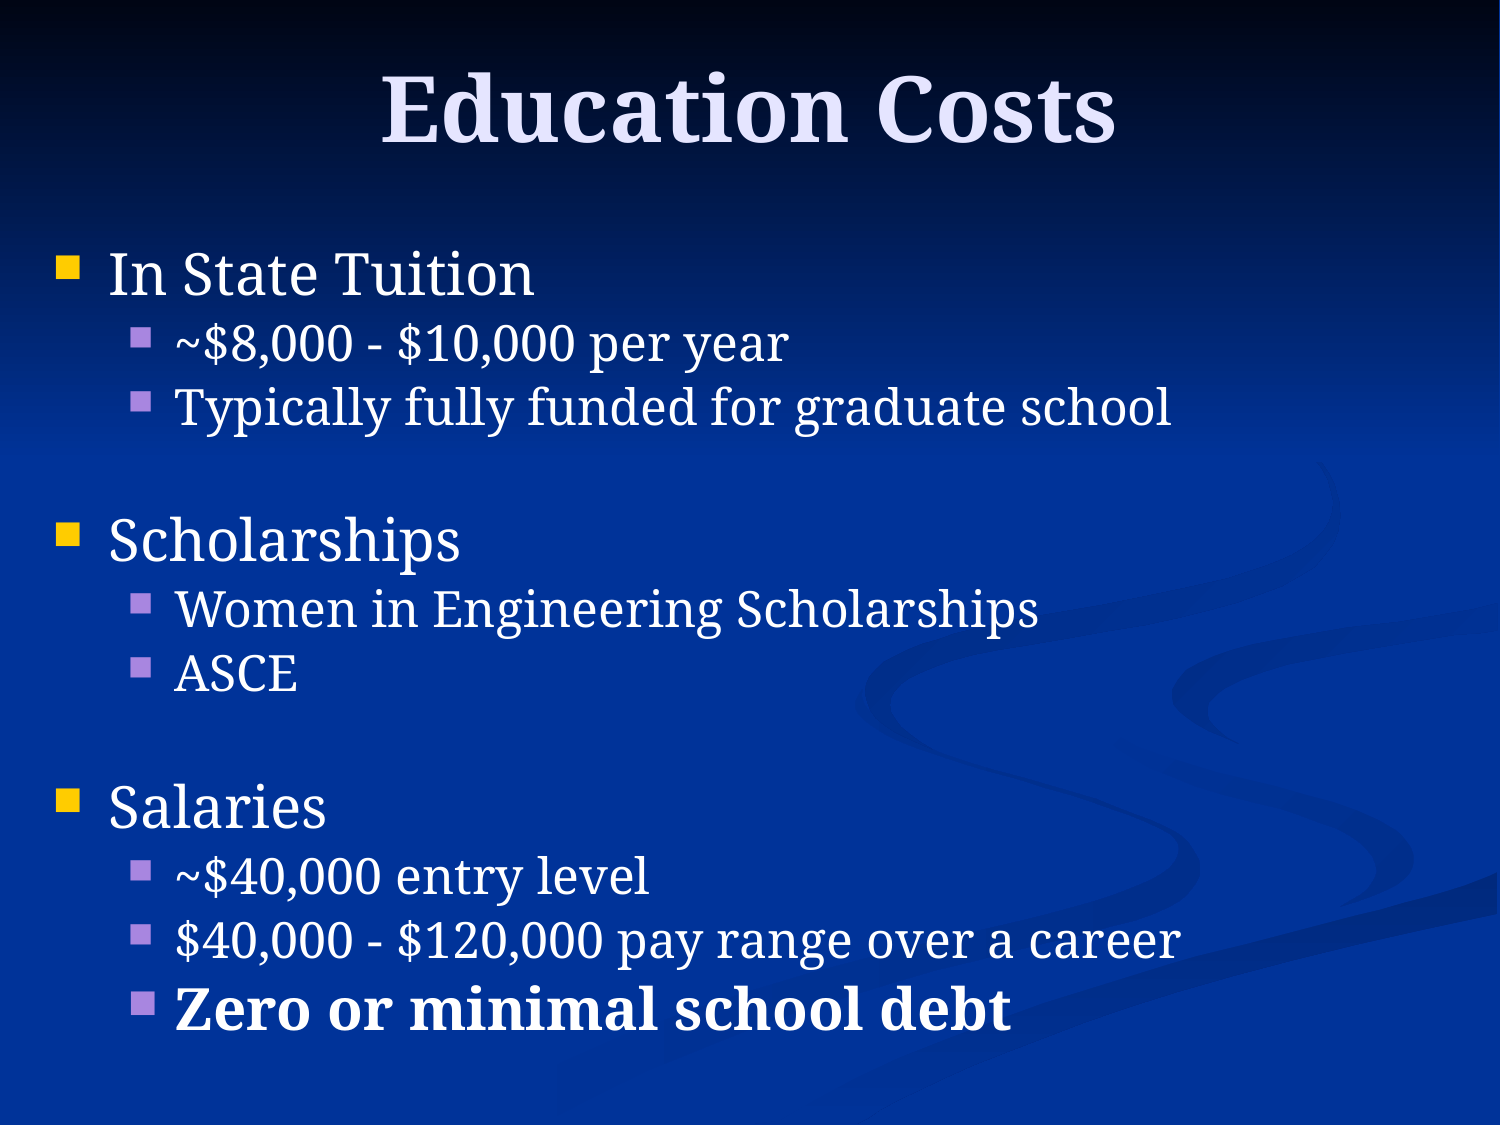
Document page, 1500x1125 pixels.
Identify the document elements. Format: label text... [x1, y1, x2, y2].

title Education Costs [74, 12, 1426, 201]
list In State Tuition ~$8,000 - $10,000 per year Typically fully funded for graduate school Scholarships Women in Engineering Scholarships ASCE Salaries ~$40,000 entry level $40,000 - $120,000 pay range over a career Zero or minimal school debt [37, 237, 1388, 1063]
